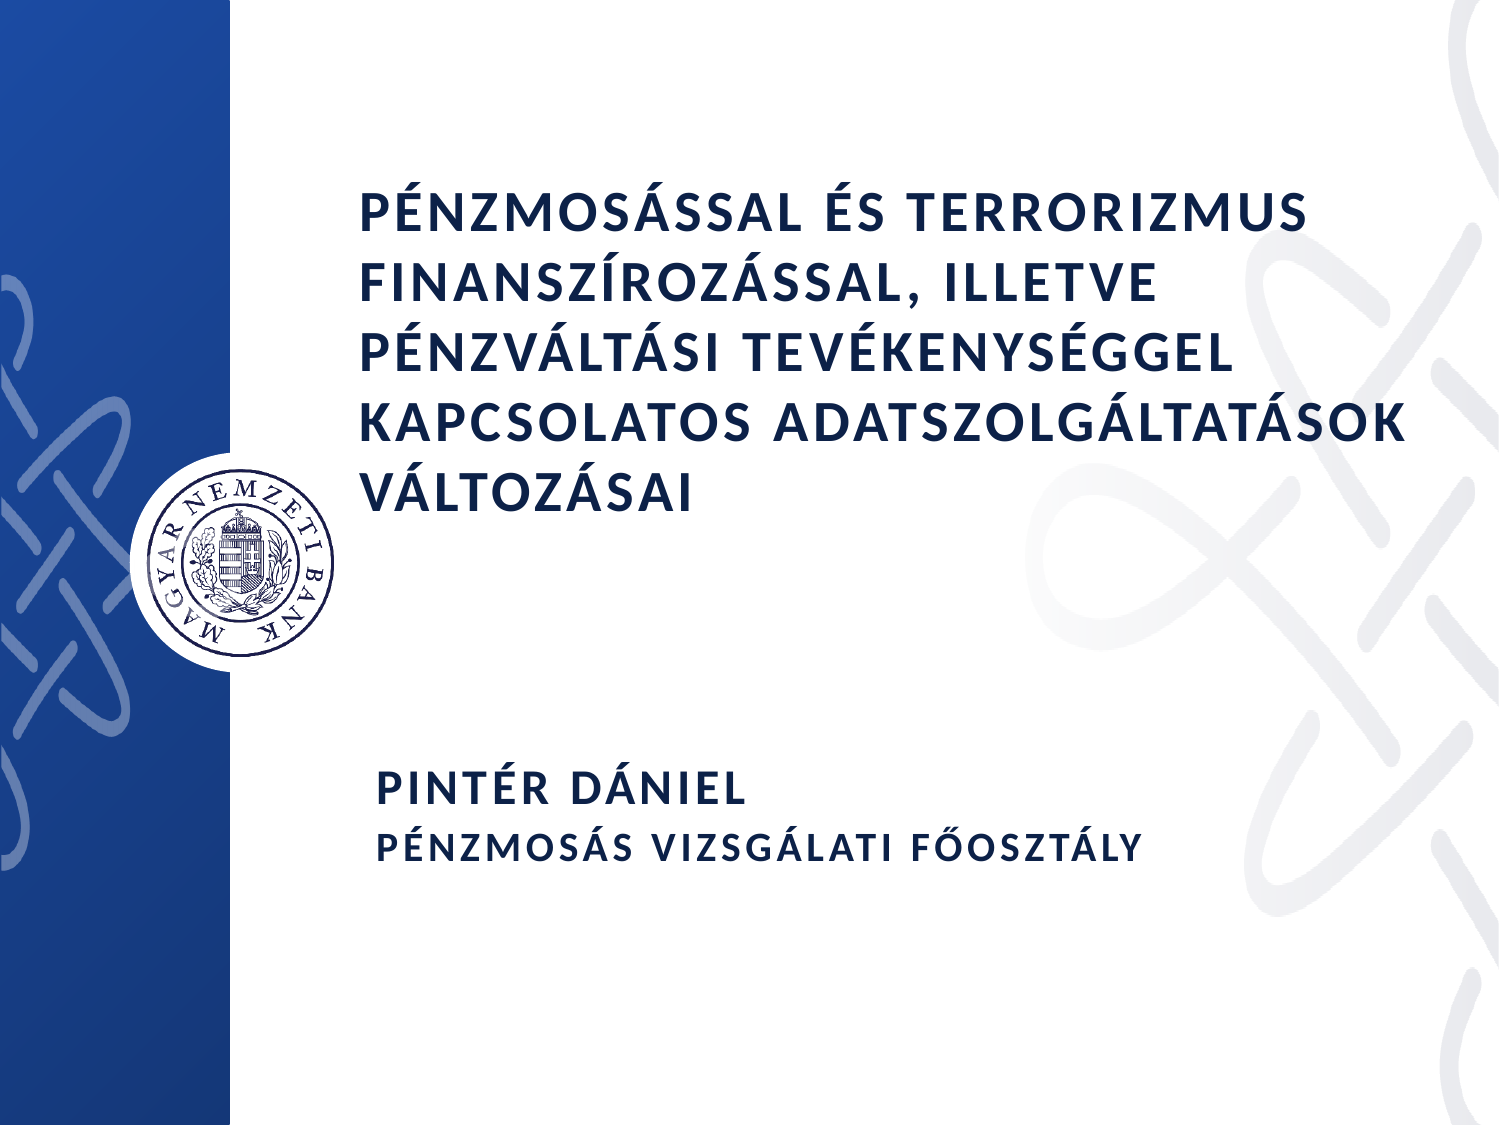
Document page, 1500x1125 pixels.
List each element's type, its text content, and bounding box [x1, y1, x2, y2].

title Pénzmosással és terrorizmus finanszírozással, illetve pénzváltási tevékenységgel kapcsolatos adatszolgáltatások változásai [344, 163, 1464, 533]
text_box Pintér Dániel Pénzmosás vizsgálati főosztály [361, 741, 1406, 877]
picture [1, 185, 335, 971]
